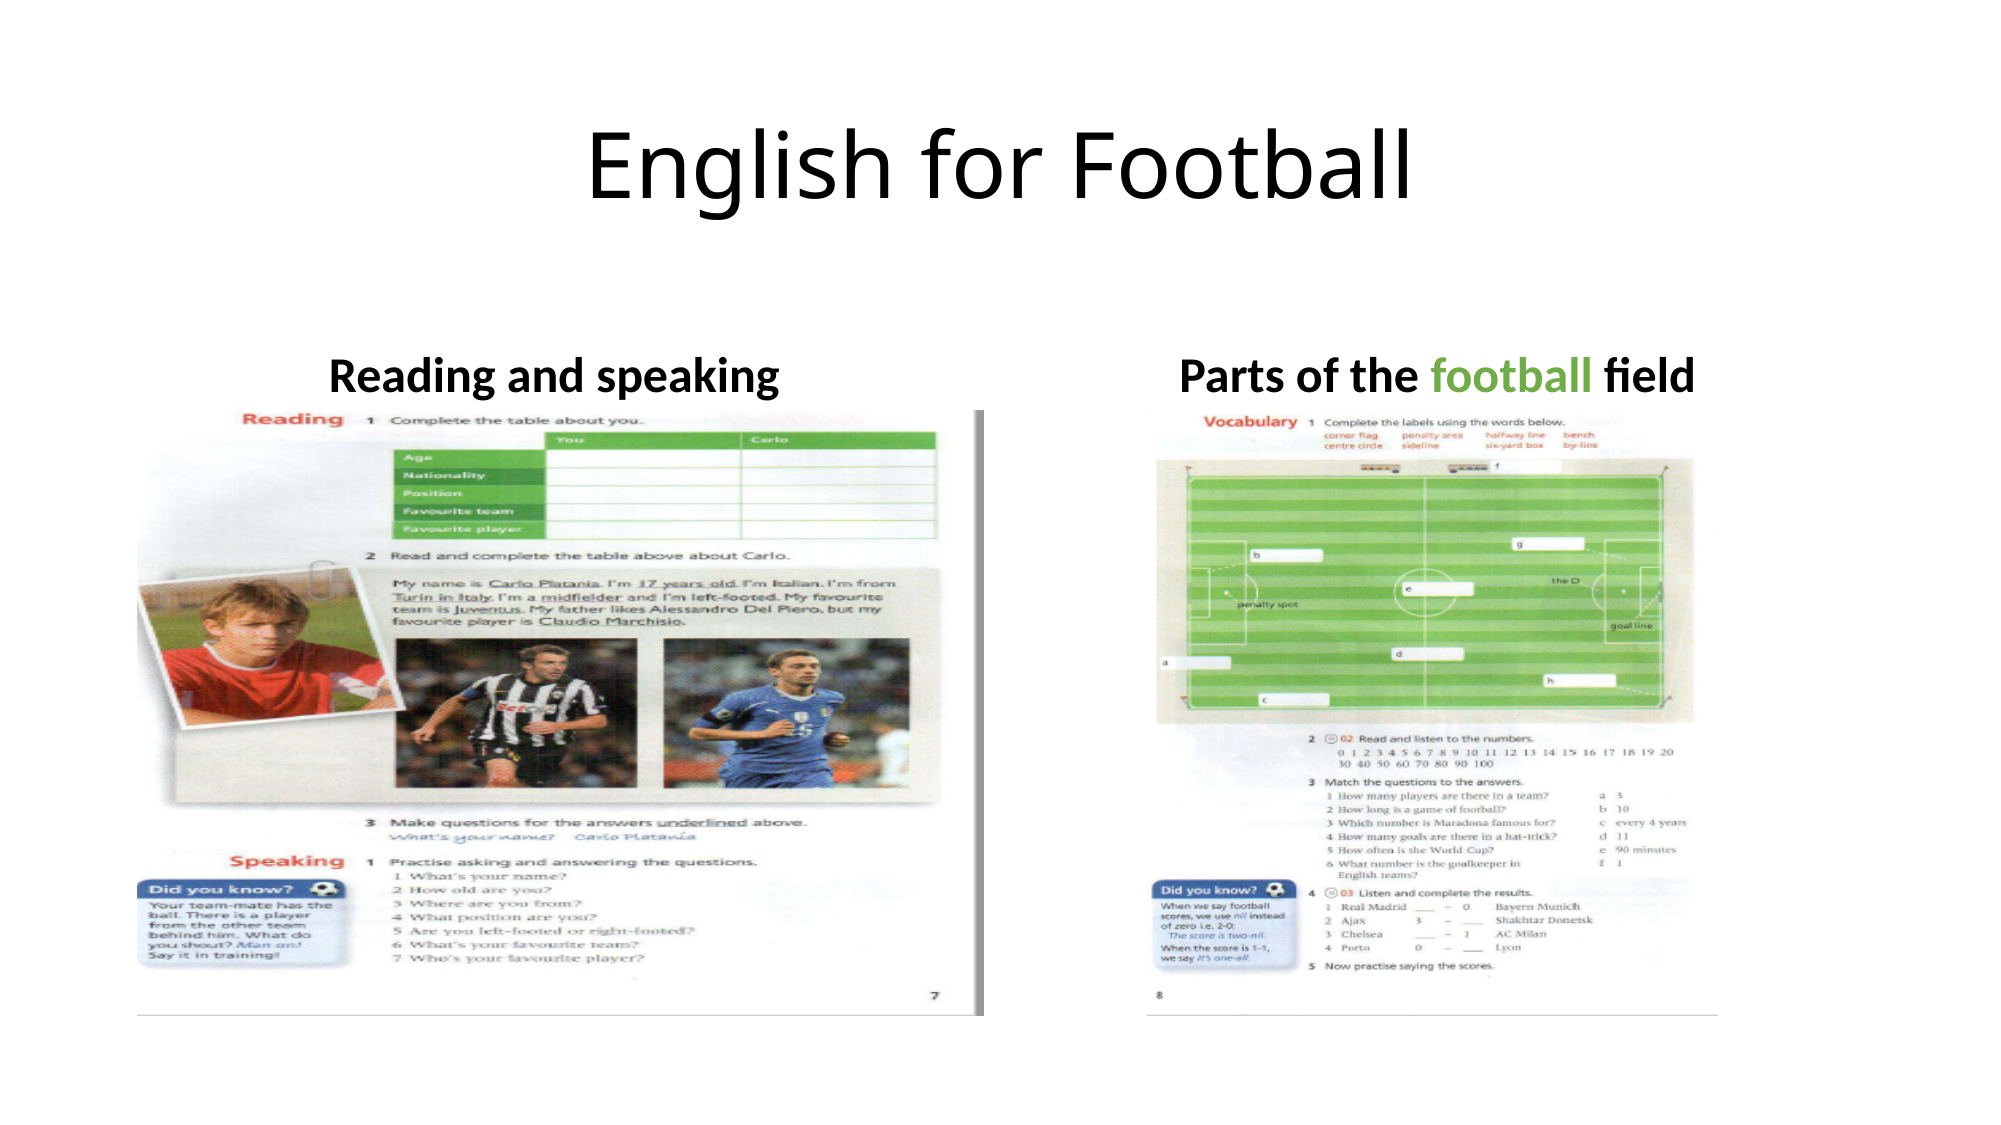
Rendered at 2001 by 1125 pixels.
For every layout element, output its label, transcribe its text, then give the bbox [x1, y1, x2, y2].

list Parts of the football field [1012, 275, 1863, 411]
list Reading and speaking [137, 275, 984, 410]
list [1147, 410, 1718, 1016]
title English for Football [137, 59, 1863, 278]
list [137, 410, 984, 1016]
